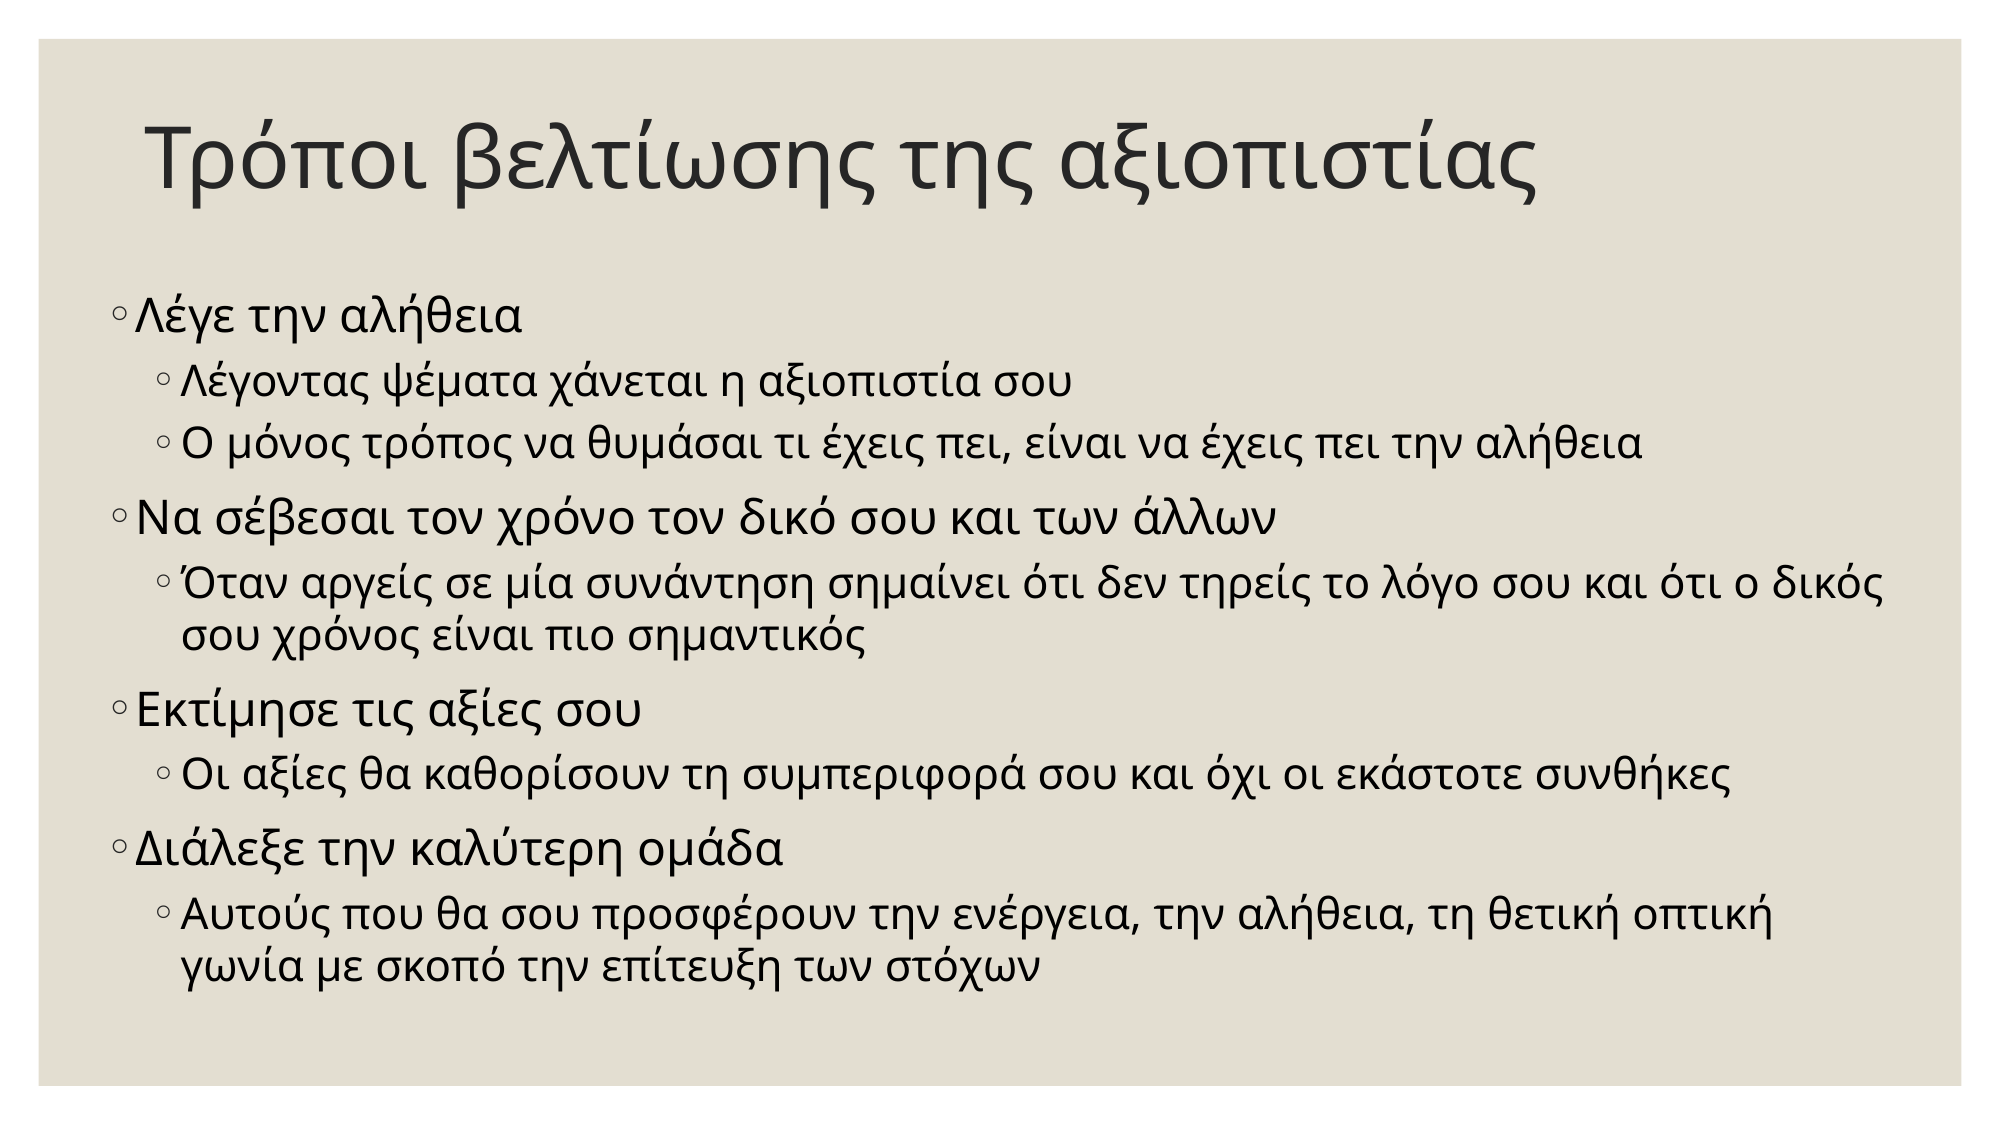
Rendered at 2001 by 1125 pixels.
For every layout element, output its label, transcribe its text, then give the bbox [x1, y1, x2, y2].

list Λέγε την αλήθεια Λέγοντας ψέματα χάνεται η αξιοπιστία σου Ο μόνος τρόπος να θυμάσαι τι έχεις πει, είναι να έχεις πει την αλήθεια Να σέβεσαι τον χρόνο τον δικό σου και των άλλων Όταν αργείς σε μία συνάντηση σημαίνει ότι δεν τηρείς το λόγο σου και ότι ο δικός σου χρόνος είναι πιο σημαντικός Εκτίμησε τις αξίες σου Οι αξίες θα καθορίσουν τη συμπεριφορά σου και όχι οι εκάστοτε συνθήκες Διάλεξε την καλύτερη ομάδα Αυτούς που θα σου προσφέρουν την ενέργεια, την αλήθεια, τη θετική οπτική γωνία με σκοπό την επίτευξη των στόχων [90, 276, 1923, 1074]
title Τρόποι βελτίωσης της αξιοπιστίας [129, 73, 1647, 249]
